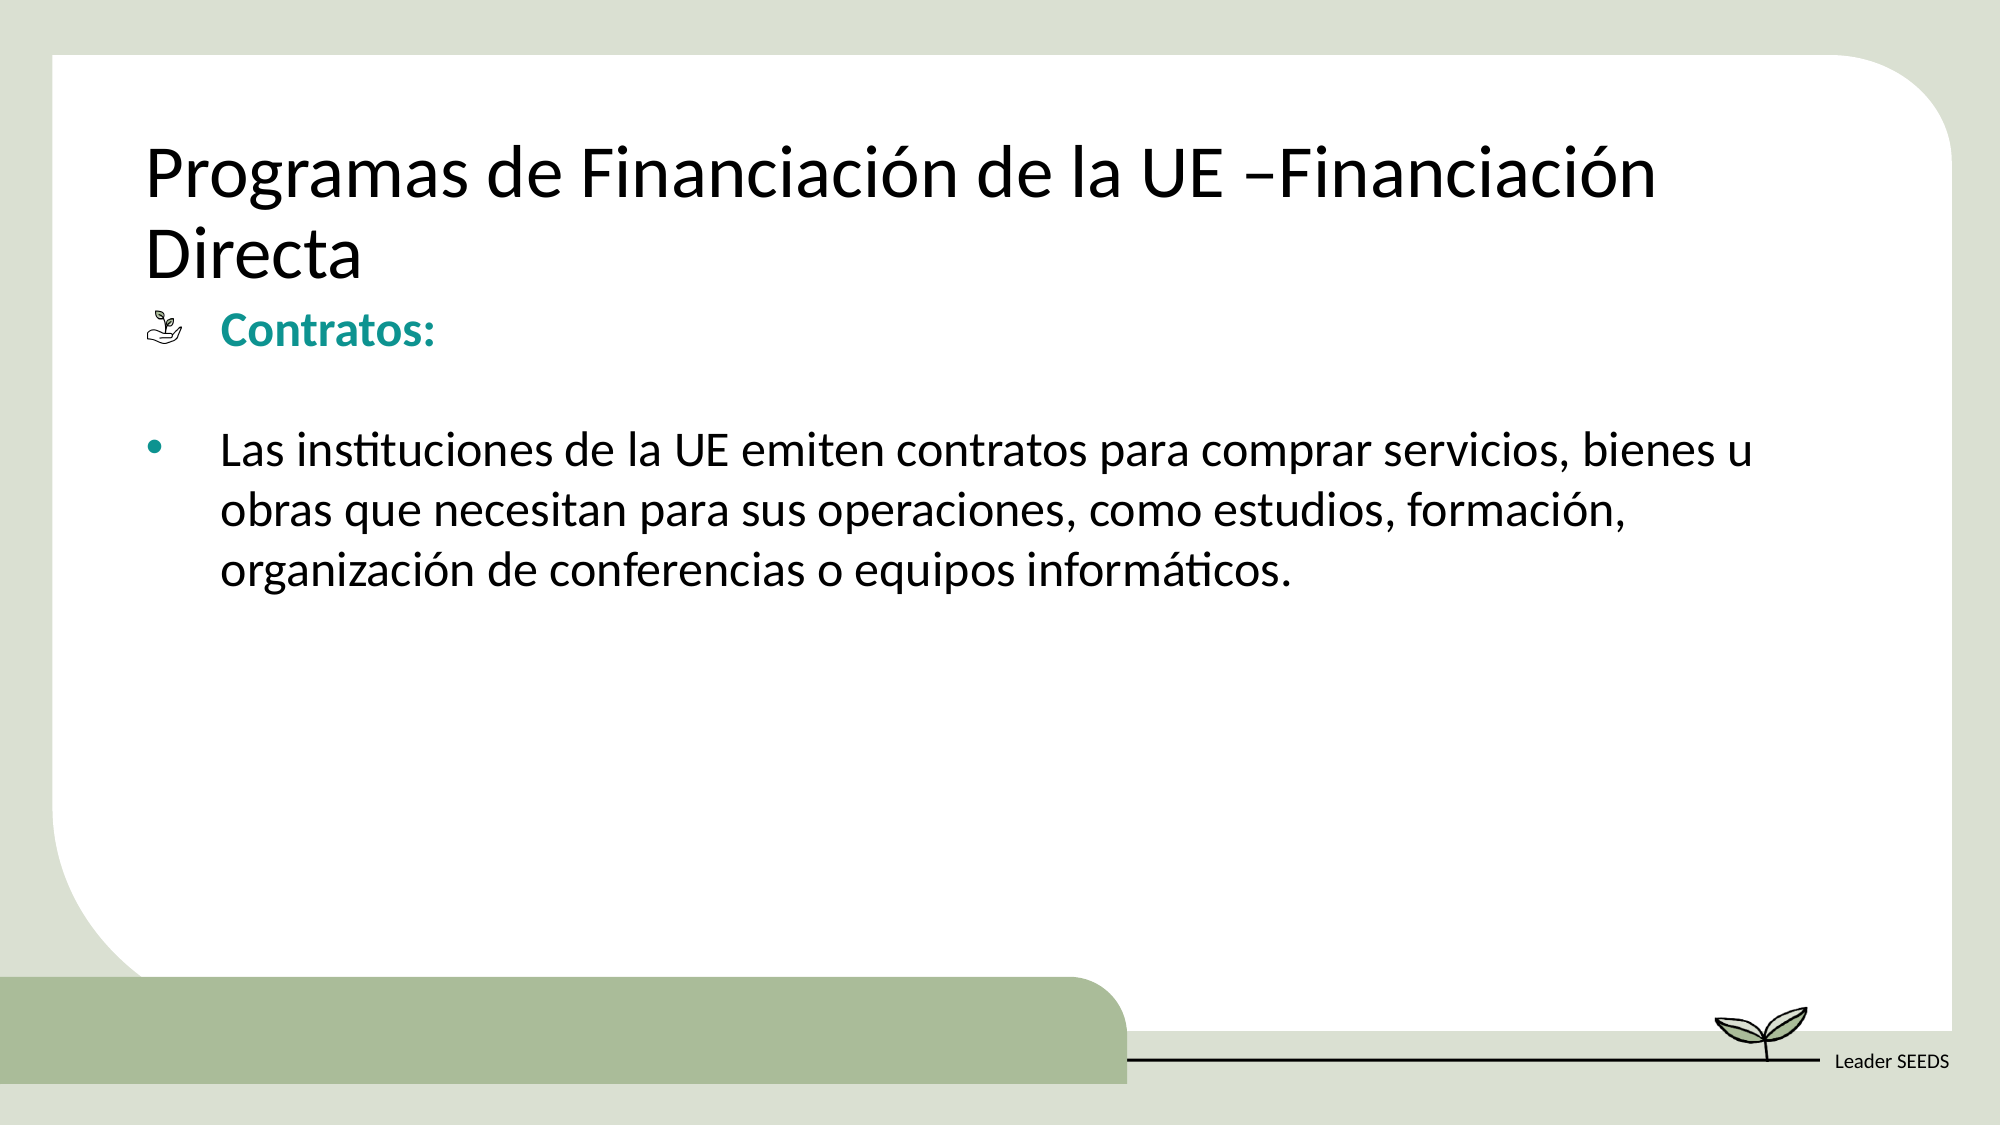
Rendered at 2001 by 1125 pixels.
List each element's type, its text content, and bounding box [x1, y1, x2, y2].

list Programas de Financiación de la UE –Financiación Directa [130, 124, 1869, 317]
list Contratos: Las instituciones de la UE emiten contratos para comprar servicios, bienes u obras que necesitan para sus operaciones, como estudios, formación, organización de conferencias o equipos informáticos. [130, 317, 1869, 1125]
picture [145, 317, 184, 345]
